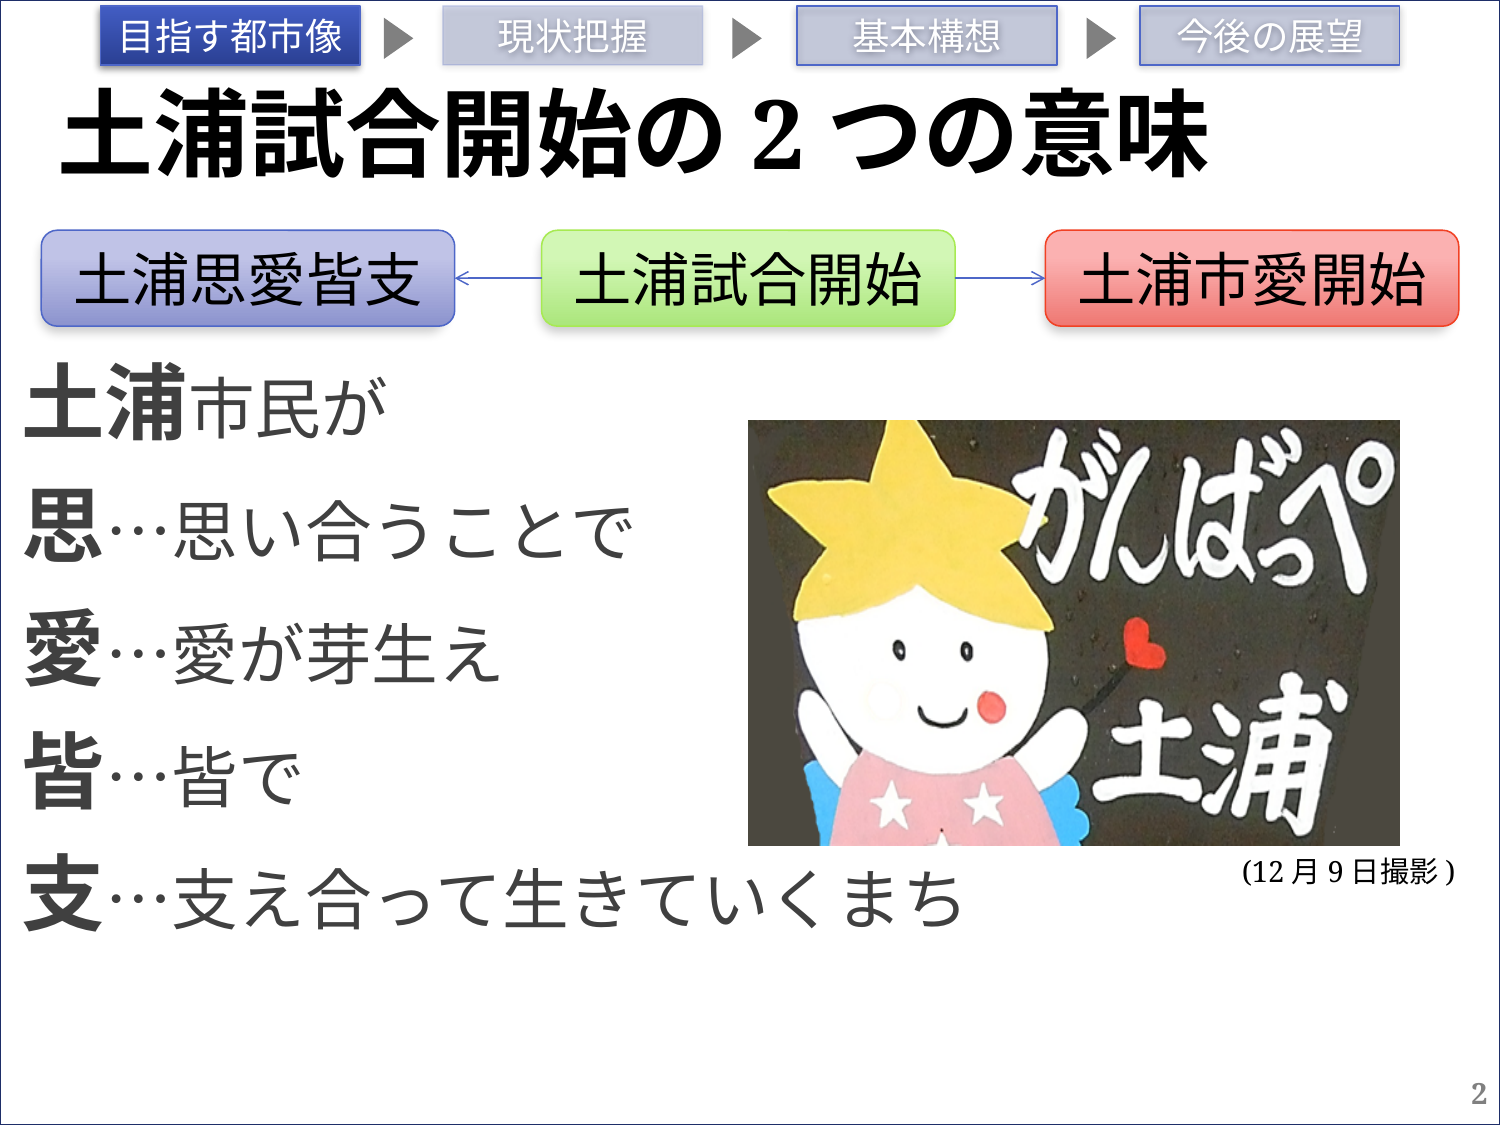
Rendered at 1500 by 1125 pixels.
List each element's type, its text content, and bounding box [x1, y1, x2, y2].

text_box (12月9日撮影) [1227, 845, 1471, 896]
picture [748, 420, 1400, 847]
list 土浦市民が 思…思い合うことで 愛…愛が芽生え 皆…皆で 支…支え合って生きていくまち [0, 219, 1500, 1047]
slide_number 2 [1202, 1064, 1500, 1125]
text_box 土浦思愛皆支 [40, 229, 456, 327]
text_box 土浦市愛開始 [1044, 229, 1460, 327]
title 土浦試合開始の2つの意味 [0, 66, 1499, 219]
text_box 土浦試合開始 [540, 229, 956, 327]
